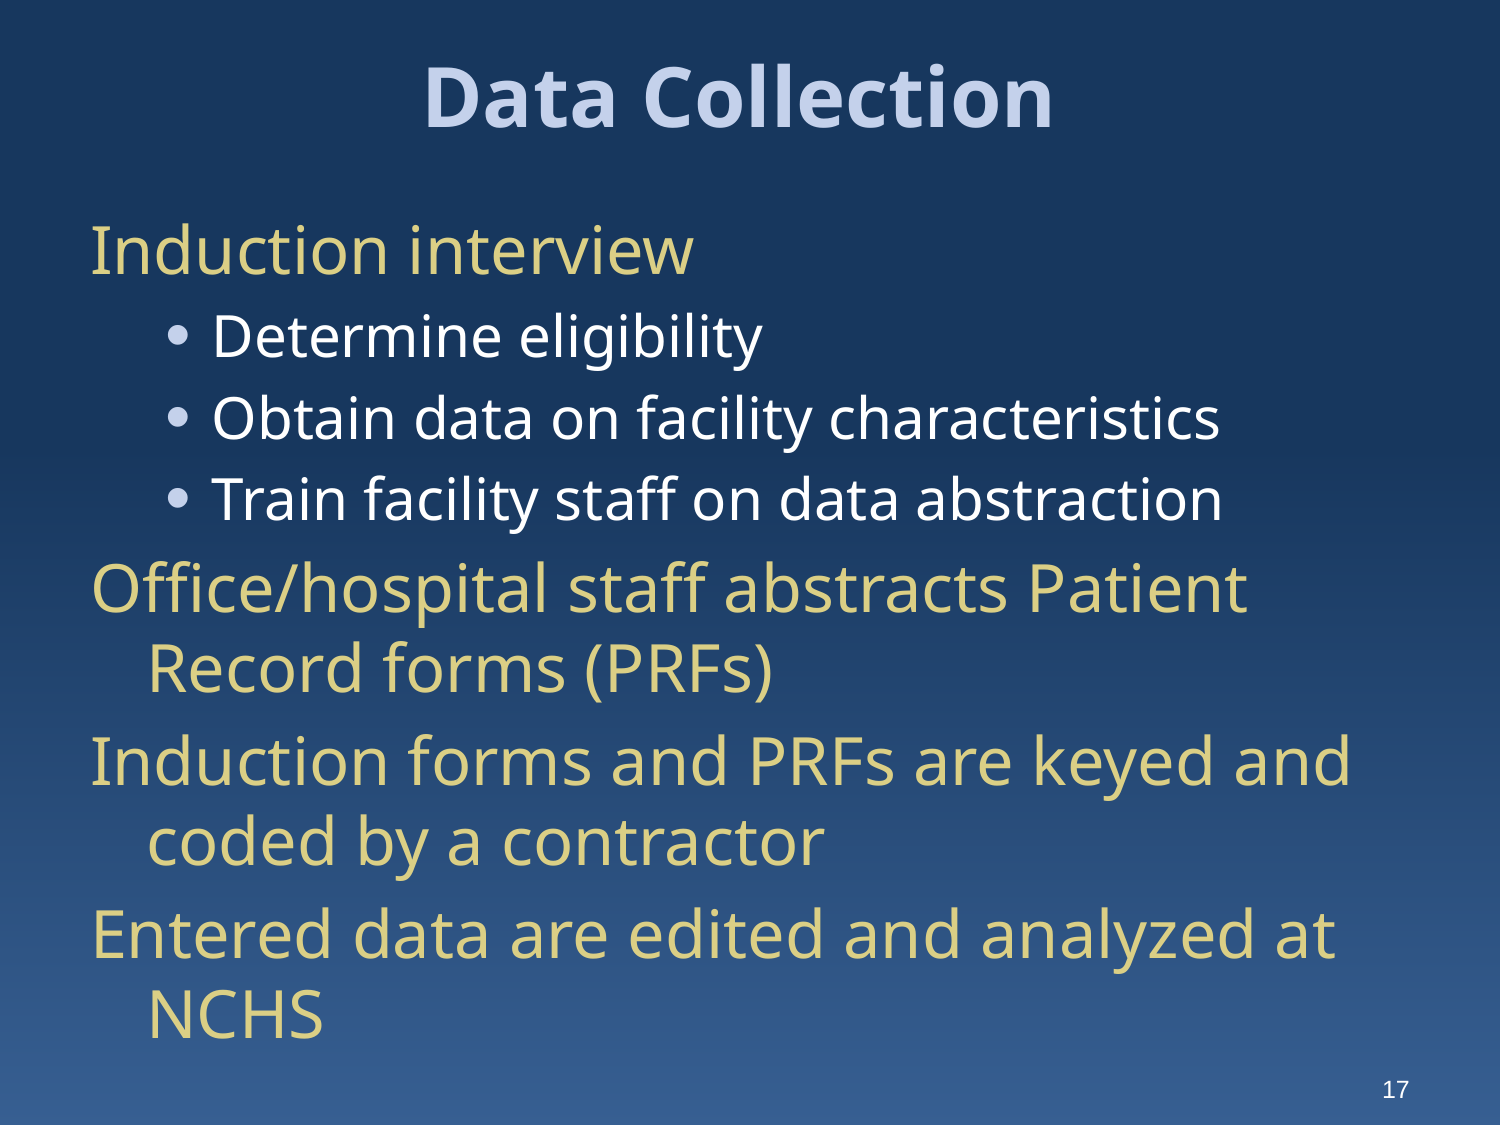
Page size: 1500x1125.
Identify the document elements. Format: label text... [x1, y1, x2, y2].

list Induction interview Determine eligibility Obtain data on facility characteristics Train facility staff on data abstraction Office/hospital staff abstracts Patient Record forms (PRFs) Induction forms and PRFs are keyed and coded by a contractor Entered data are edited and analyzed at NCHS [75, 200, 1438, 1075]
title Data Collection [75, 0, 1425, 188]
slide_number 17 [1074, 1075, 1425, 1103]
